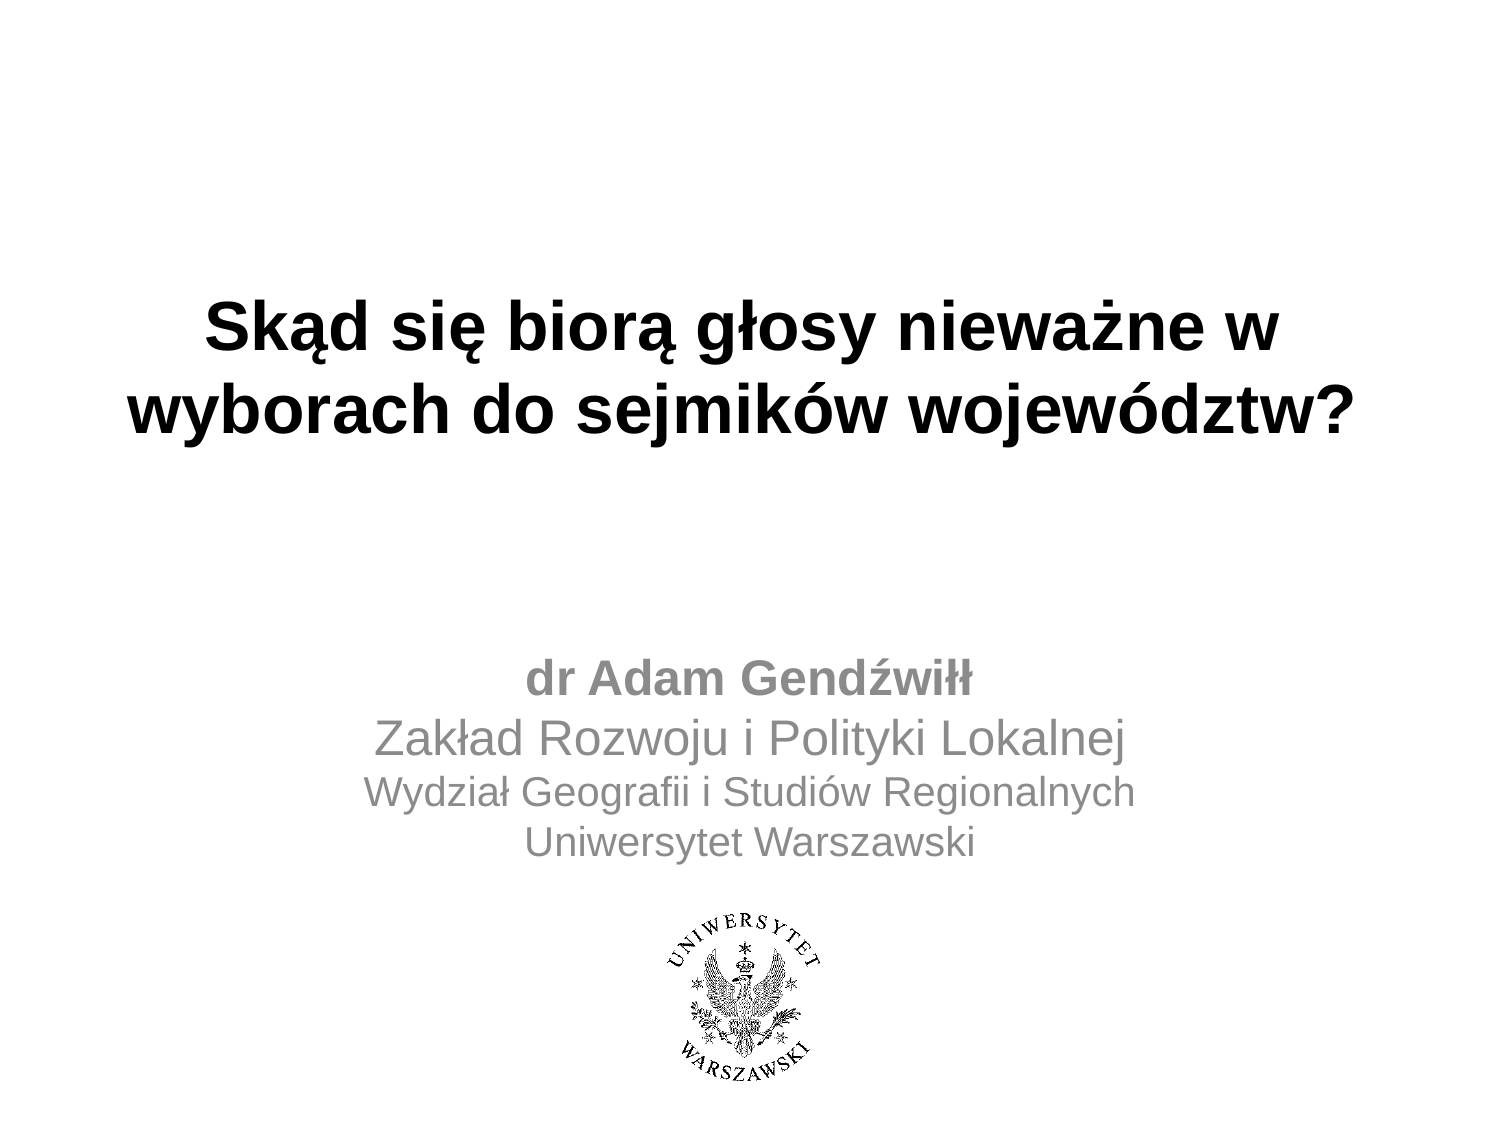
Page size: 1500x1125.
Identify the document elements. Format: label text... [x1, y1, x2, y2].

subtitle dr Adam Gendźwiłł Zakład Rozwoju i Polityki Lokalnej Wydział Geografii i Studiów Regionalnych Uniwersytet Warszawski [225, 637, 1275, 925]
picture [666, 913, 820, 1081]
title Skąd się biorą głosy nieważne w wyborach do sejmików województw? [105, 243, 1381, 485]
